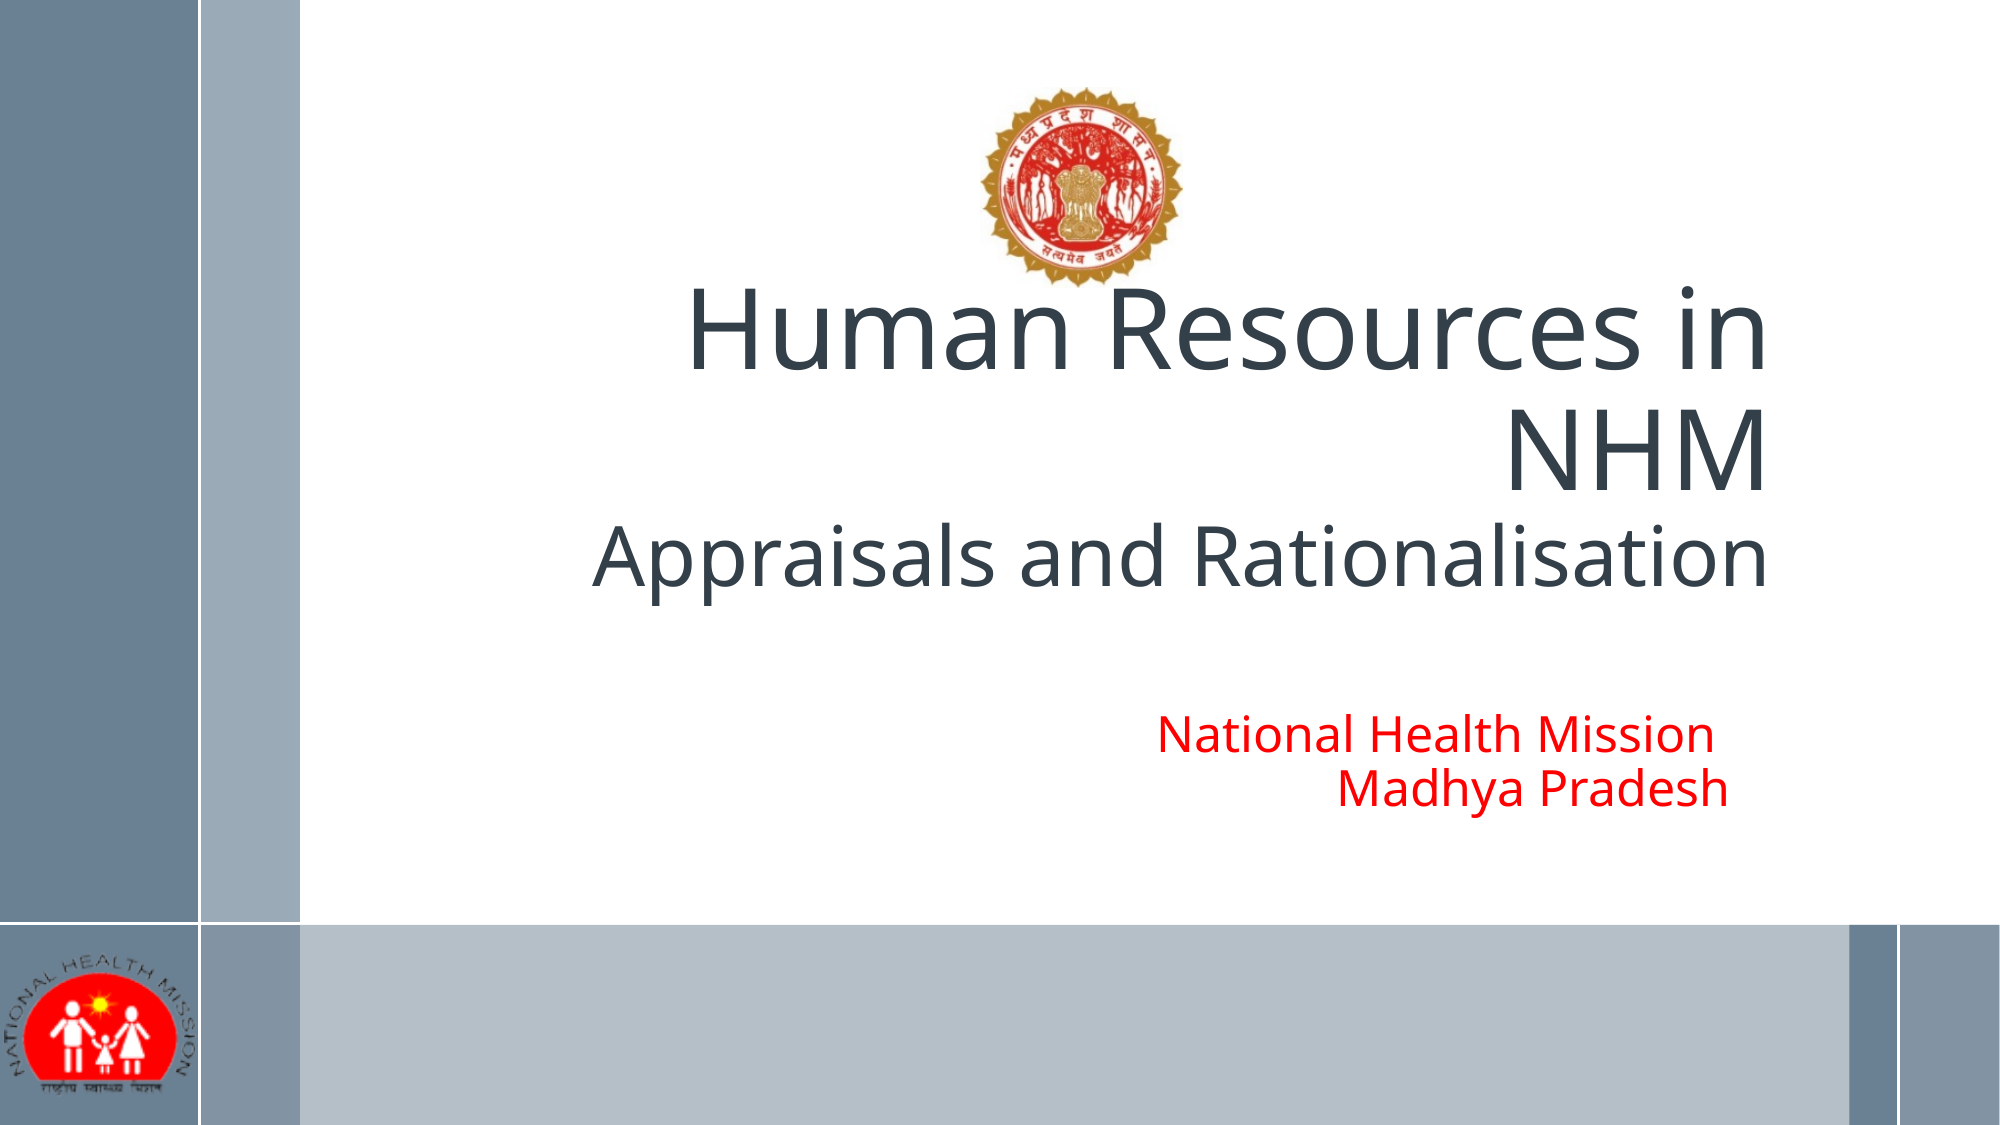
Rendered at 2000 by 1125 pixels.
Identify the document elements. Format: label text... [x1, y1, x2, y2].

title Human Resources in NHM Appraisals and Rationalisation [398, 262, 1788, 613]
subtitle National Health Mission Madhya Pradesh [512, 702, 1746, 886]
picture [2, 940, 198, 1108]
picture [980, 87, 1183, 262]
